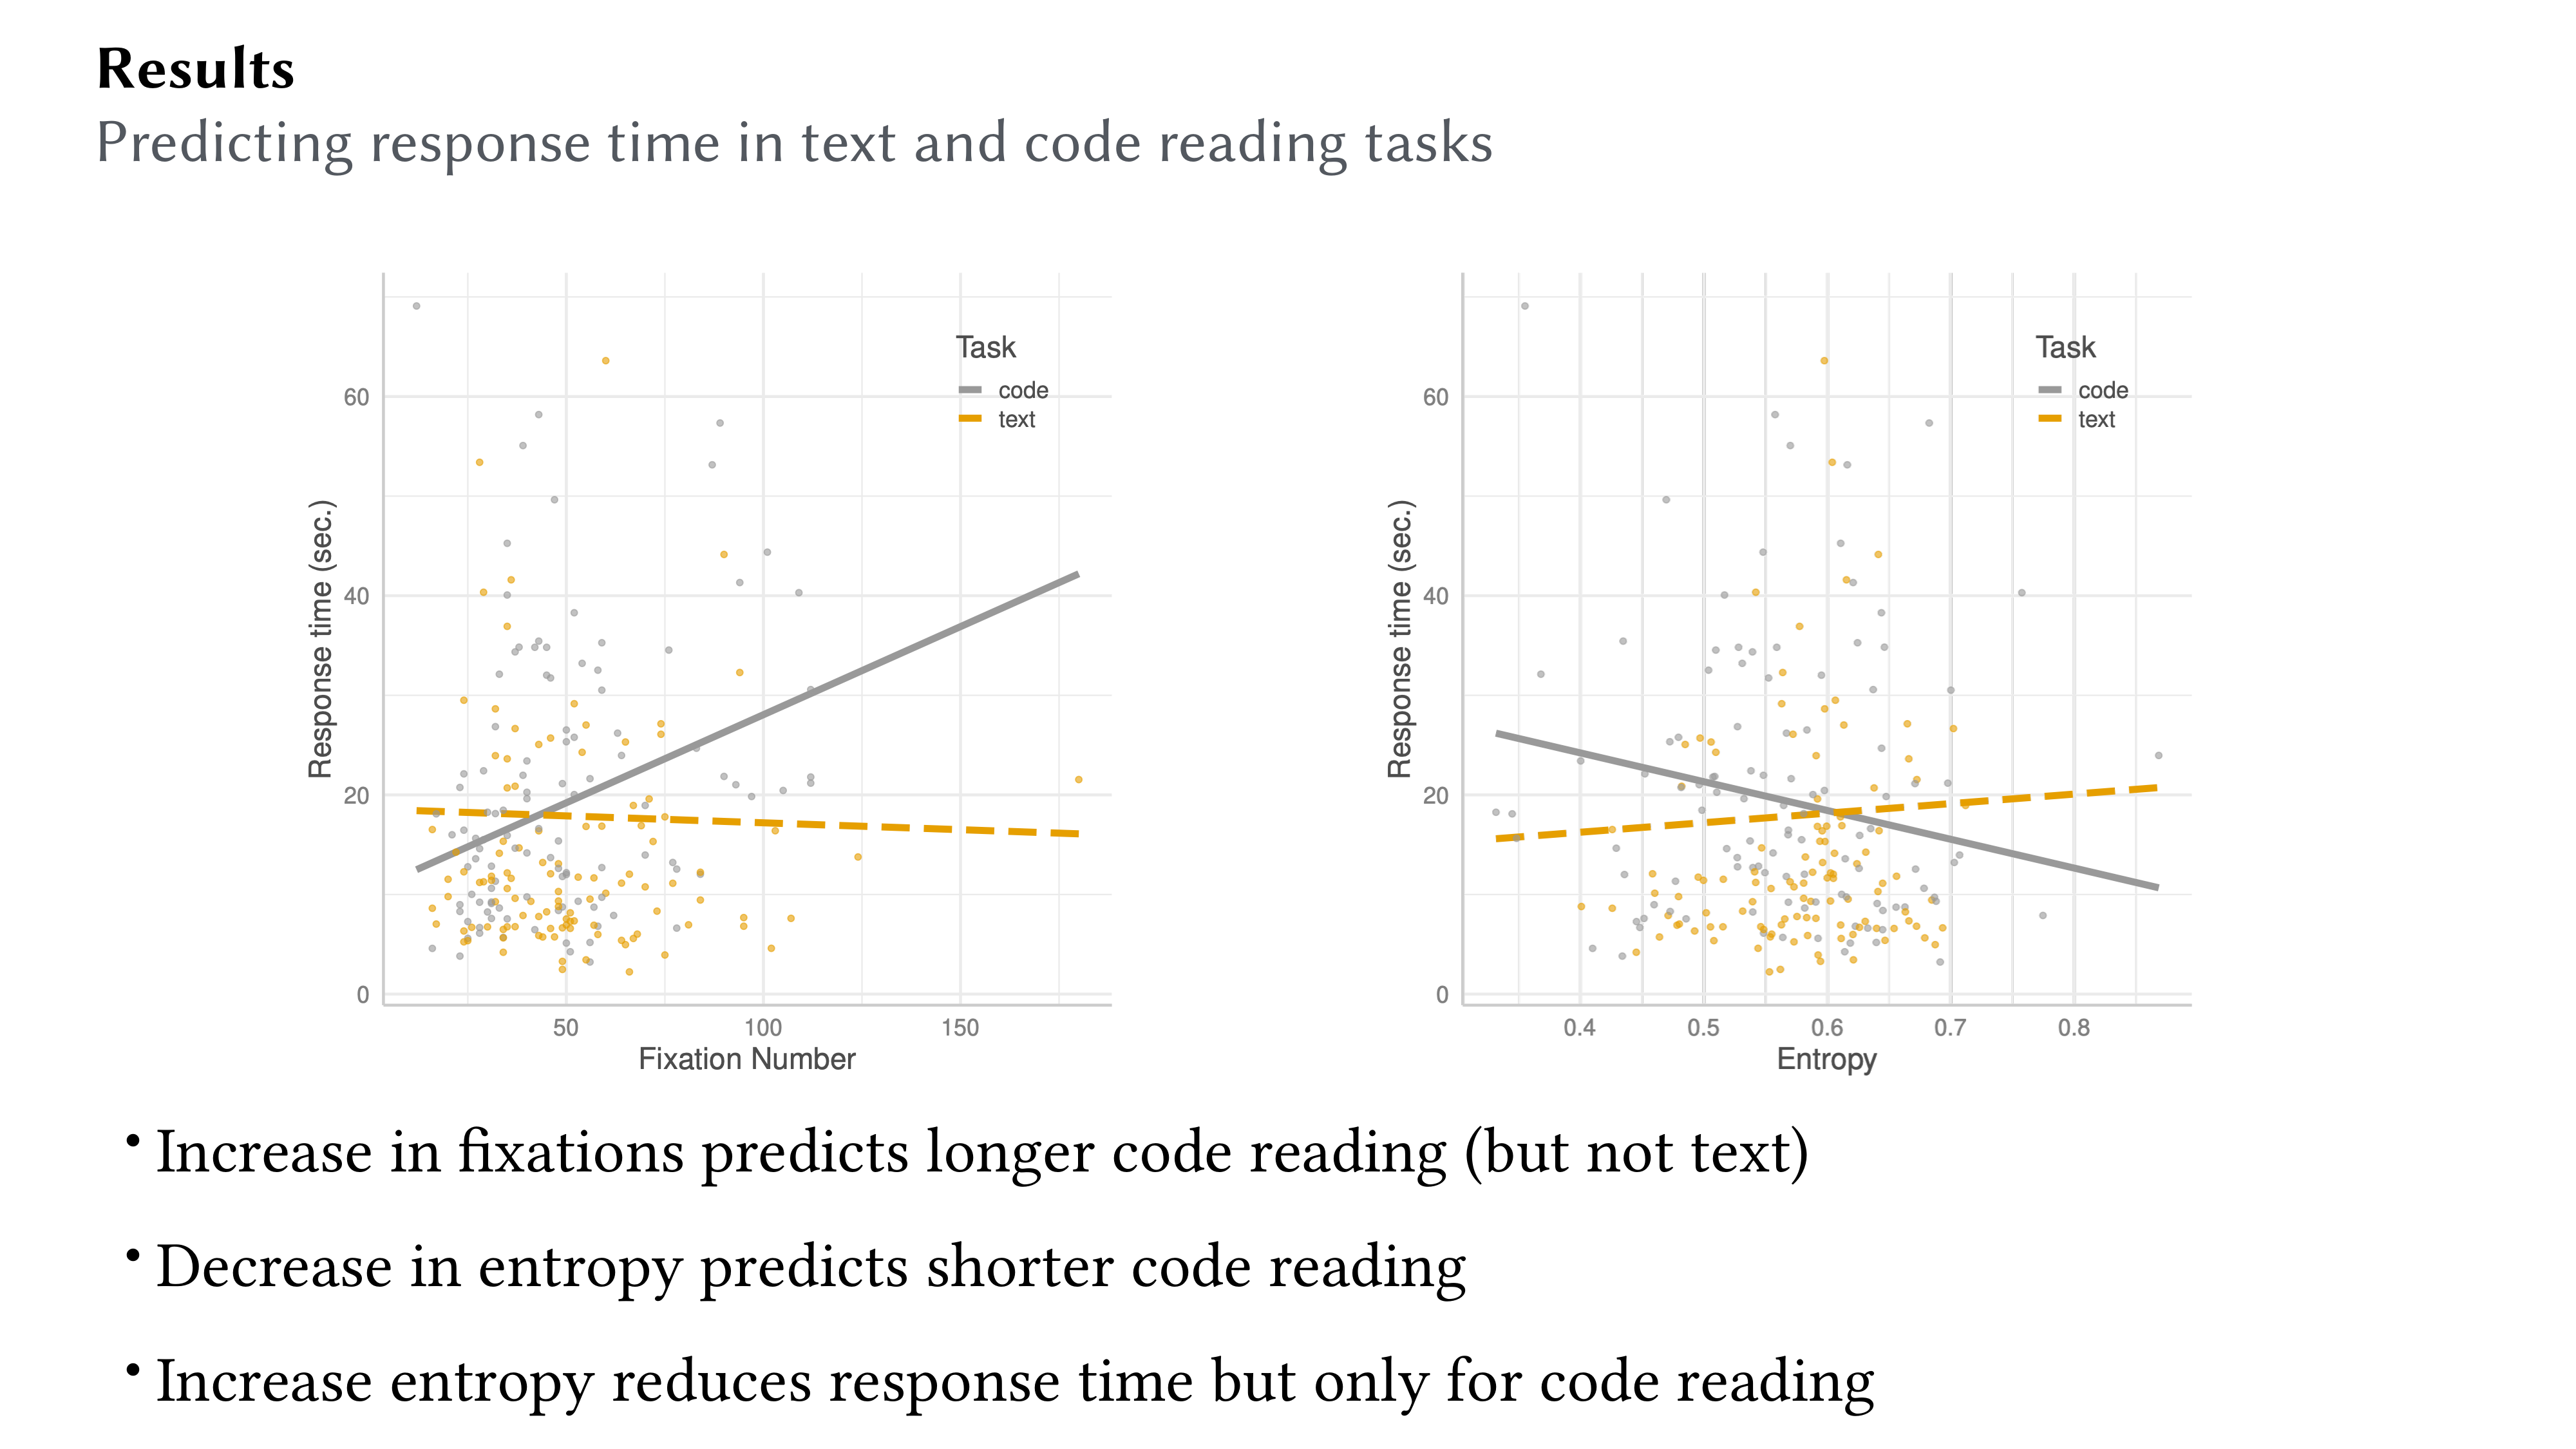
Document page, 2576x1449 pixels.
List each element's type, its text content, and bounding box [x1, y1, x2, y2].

picture [1374, 259, 2205, 1090]
title Results Predicting response time in text and code reading tasks [86, 23, 2490, 178]
list Increase in fixations predicts longer code reading (but not text) Decrease in entropy predicts shorter code reading Increase entropy reduces response time but only for code reading [117, 1063, 2541, 1449]
picture [294, 259, 1125, 1090]
